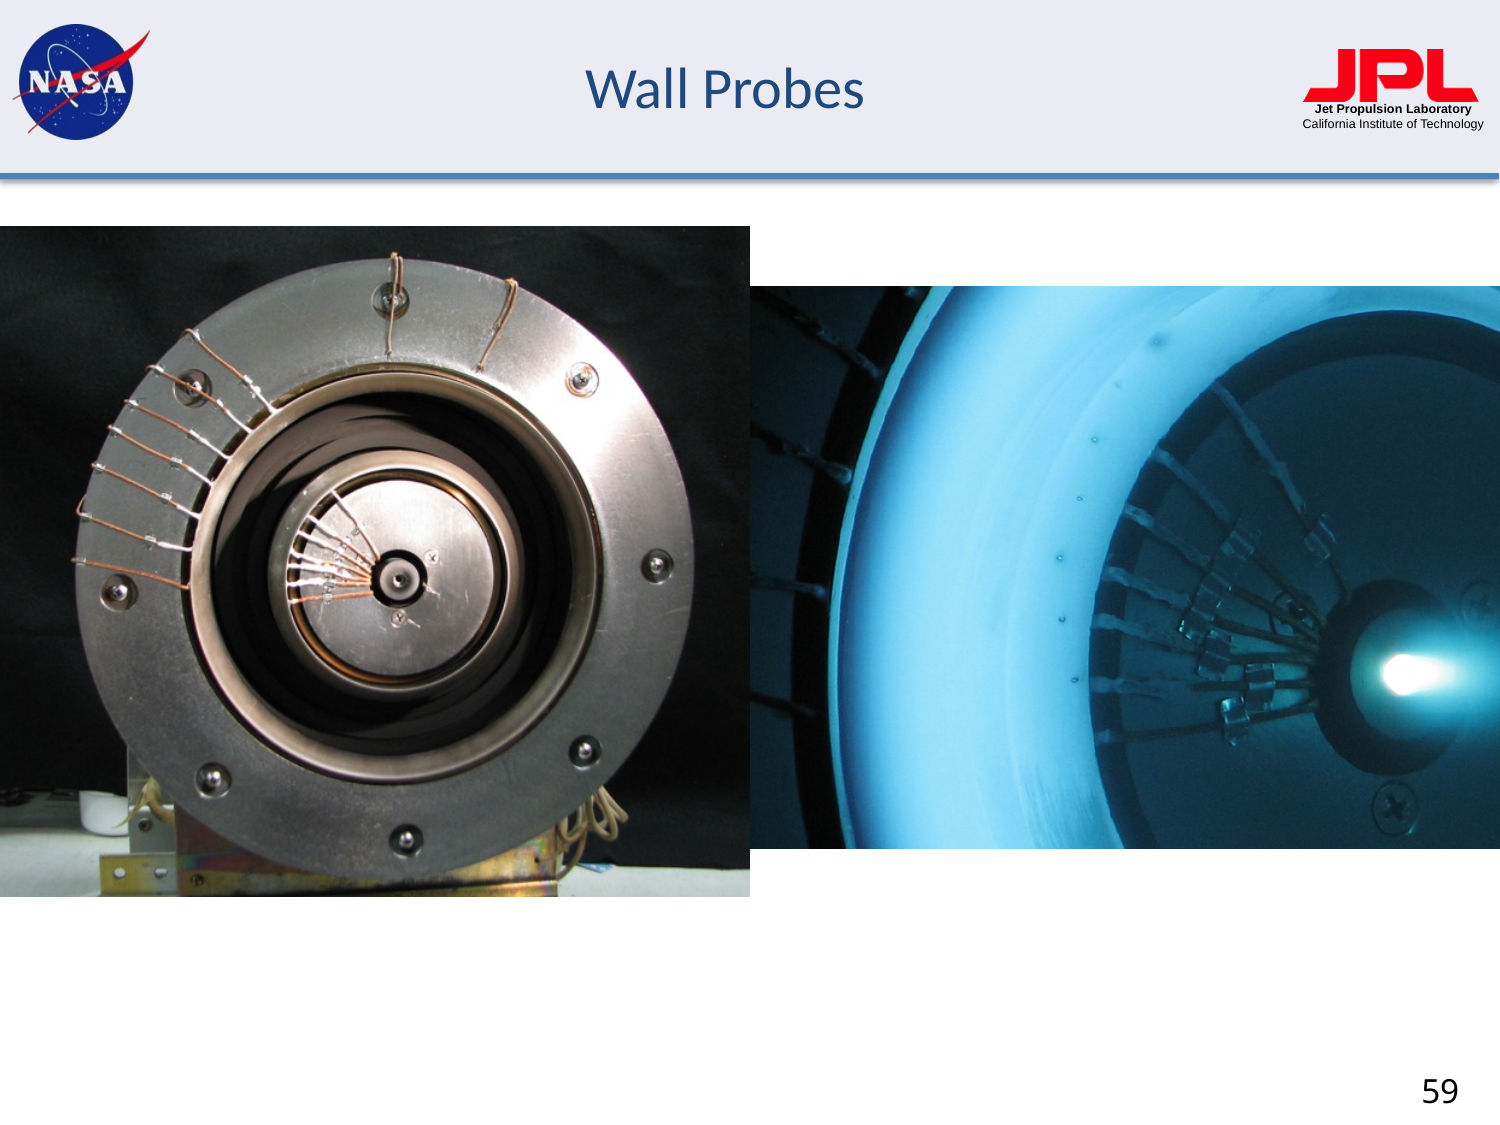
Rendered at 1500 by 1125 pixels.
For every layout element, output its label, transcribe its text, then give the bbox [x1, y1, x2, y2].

picture [1303, 49, 1479, 102]
title Wall Probes [162, 16, 1288, 155]
picture [0, 226, 1500, 898]
slide_number 59 [1406, 1062, 1488, 1113]
picture [12, 24, 150, 140]
